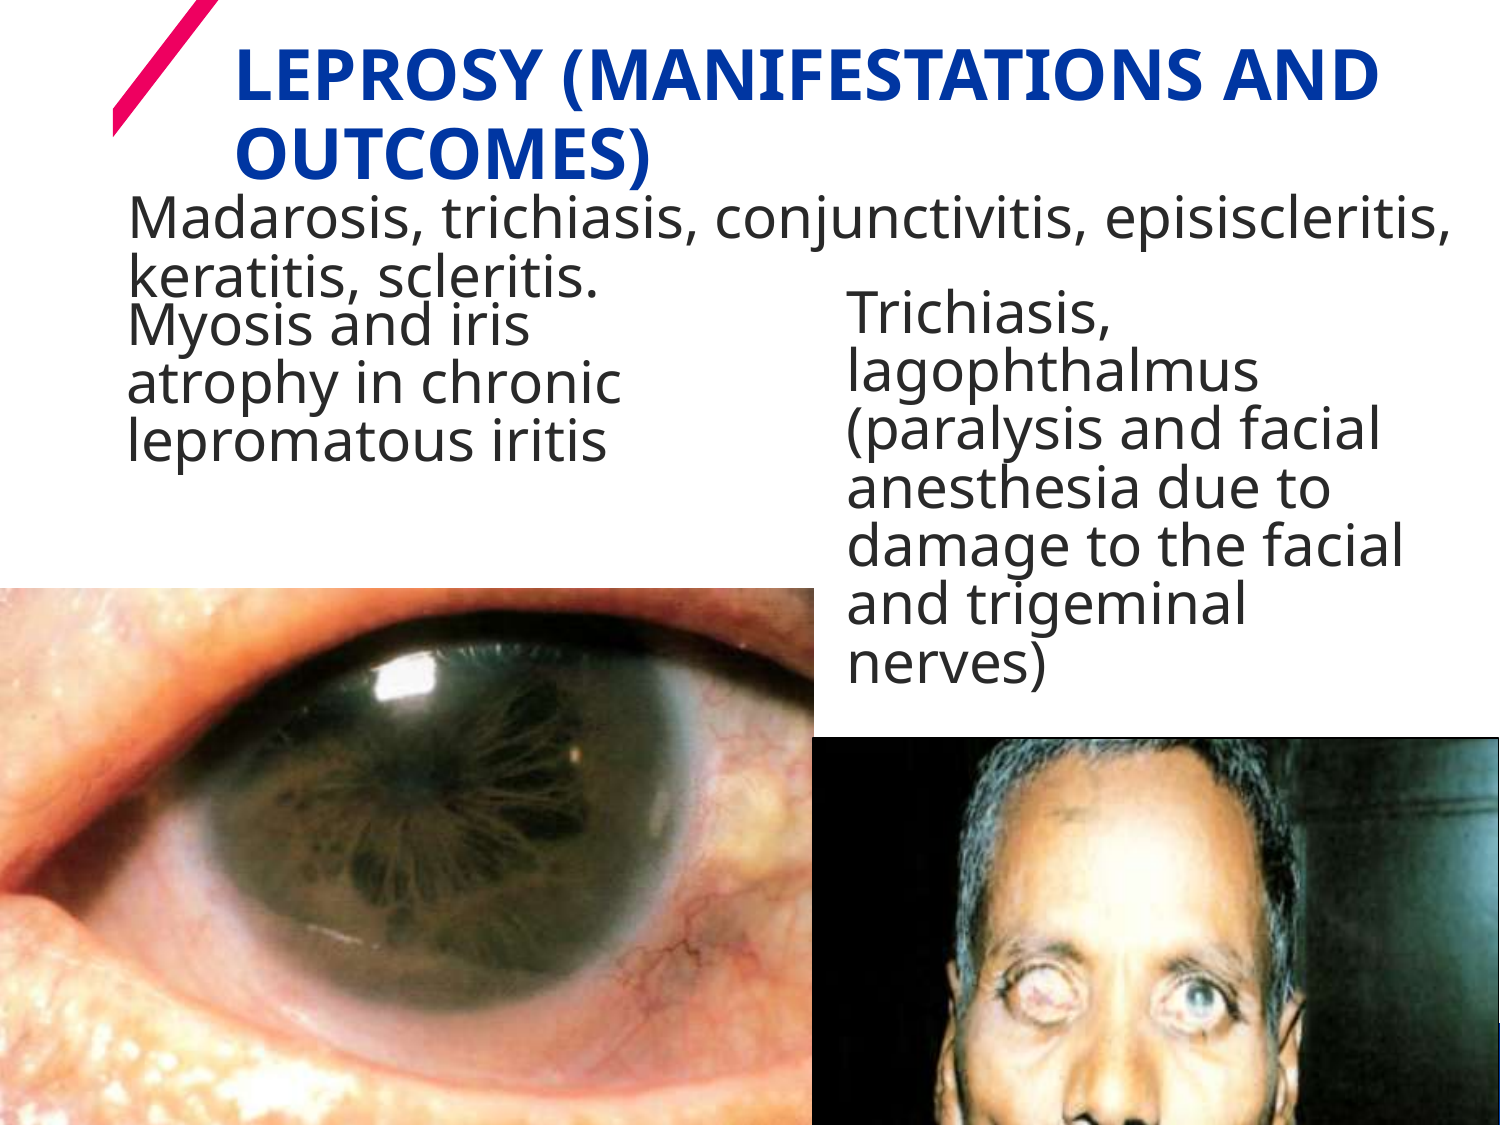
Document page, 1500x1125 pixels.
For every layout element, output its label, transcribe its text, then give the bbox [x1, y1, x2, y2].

text_box Trichiasis, lagophthalmus (paralysis and facial anesthesia due to damage to the facial and trigeminal nerves) The development of keratitis with subsequent thorn formation [831, 278, 1471, 681]
text_box Myosis and iris atrophy in chronic lepromatous iritis [111, 290, 750, 480]
list Madarosis, trichiasis, conjunctivitis, episiscleritis, keratitis, scleritis. [112, 184, 1471, 256]
title leprosy (manifestations and outcomes) [218, 27, 1500, 111]
picture [0, 587, 1499, 1125]
